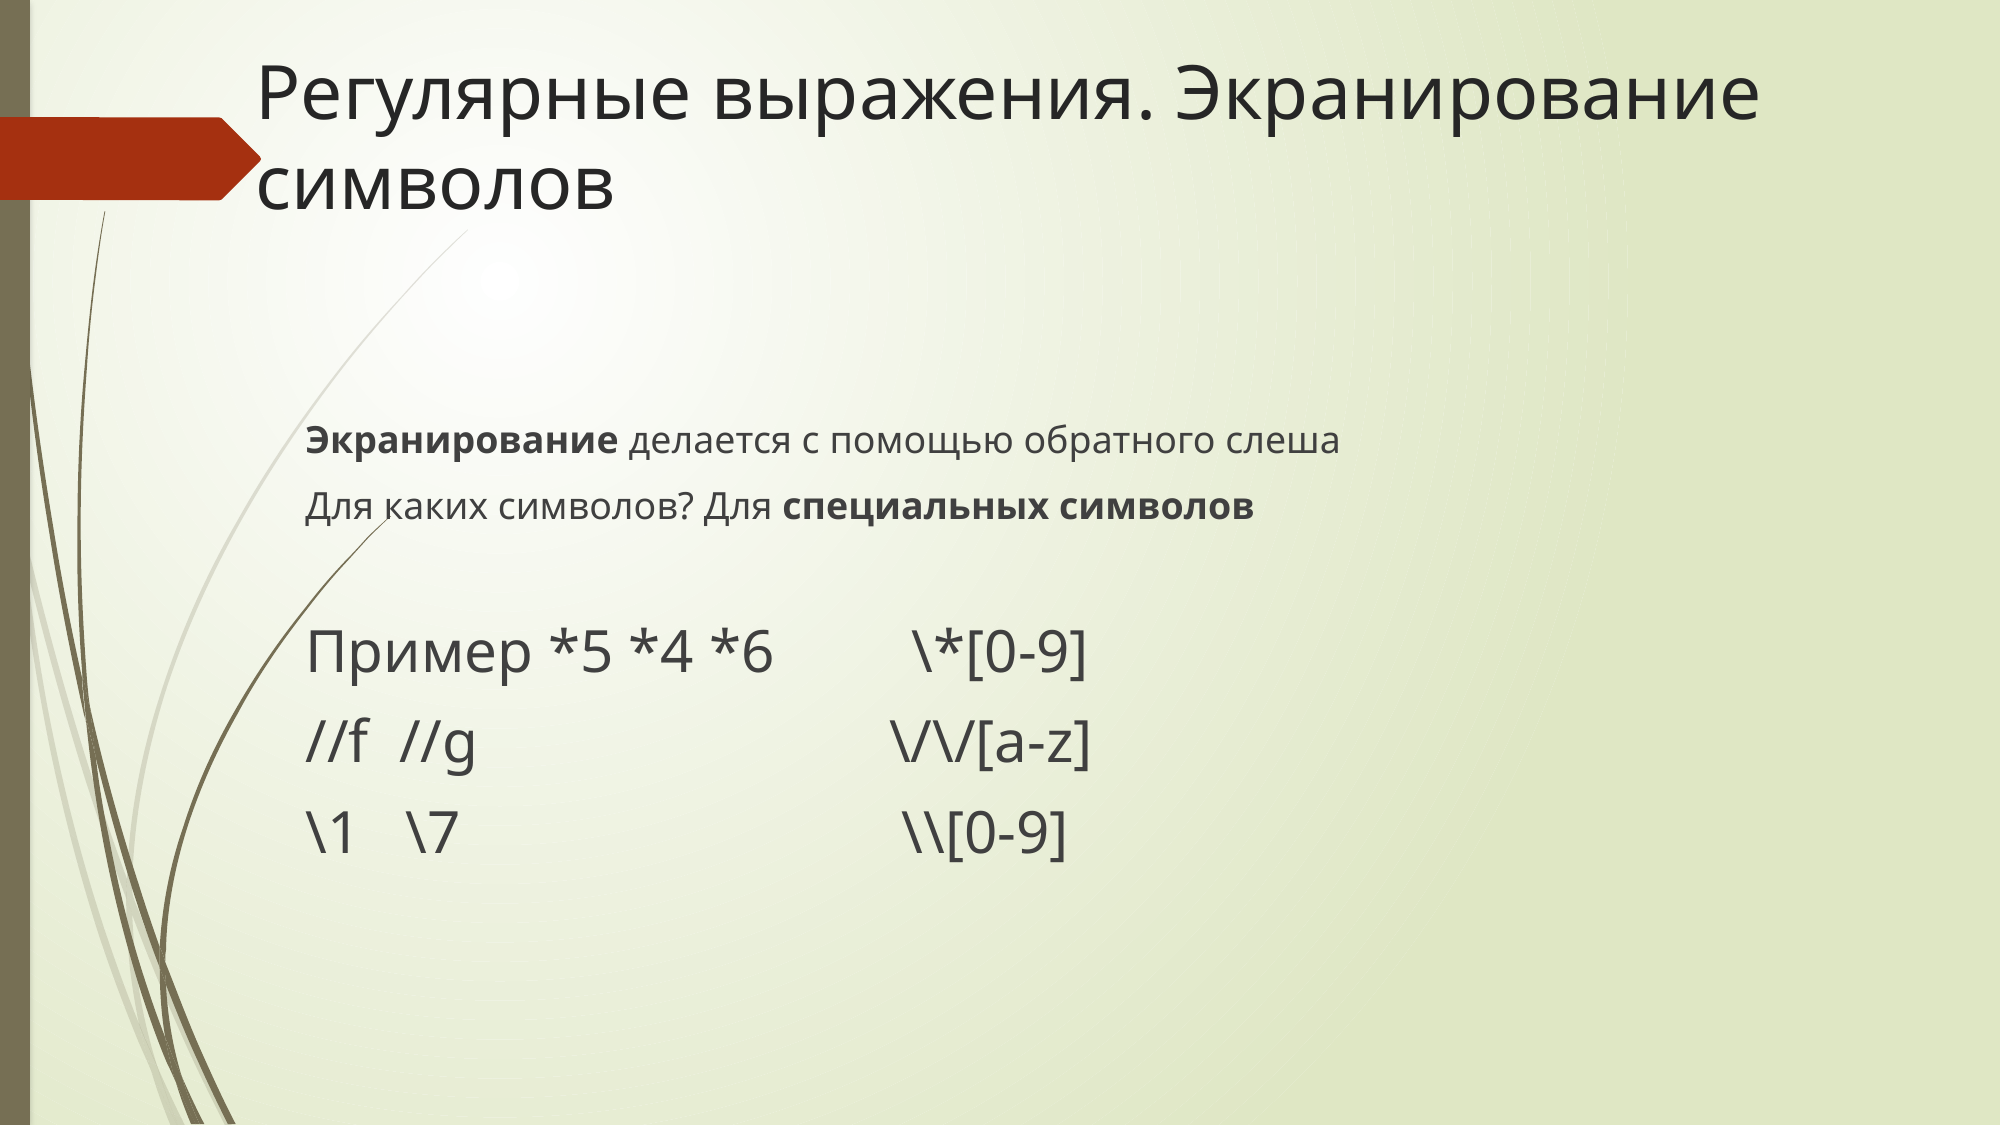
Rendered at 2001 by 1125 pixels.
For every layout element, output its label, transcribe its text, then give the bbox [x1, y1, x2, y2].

title Регулярные выражения. Экранирование символов [240, 36, 1797, 248]
list Экранирование делается с помощью обратного слеша Для каких символов? Для специальных символов Пример *5 *4 *6 \*[0-9] //f //g \/\/[a-z] \1 \7 \\[0-9] [290, 298, 1624, 1062]
